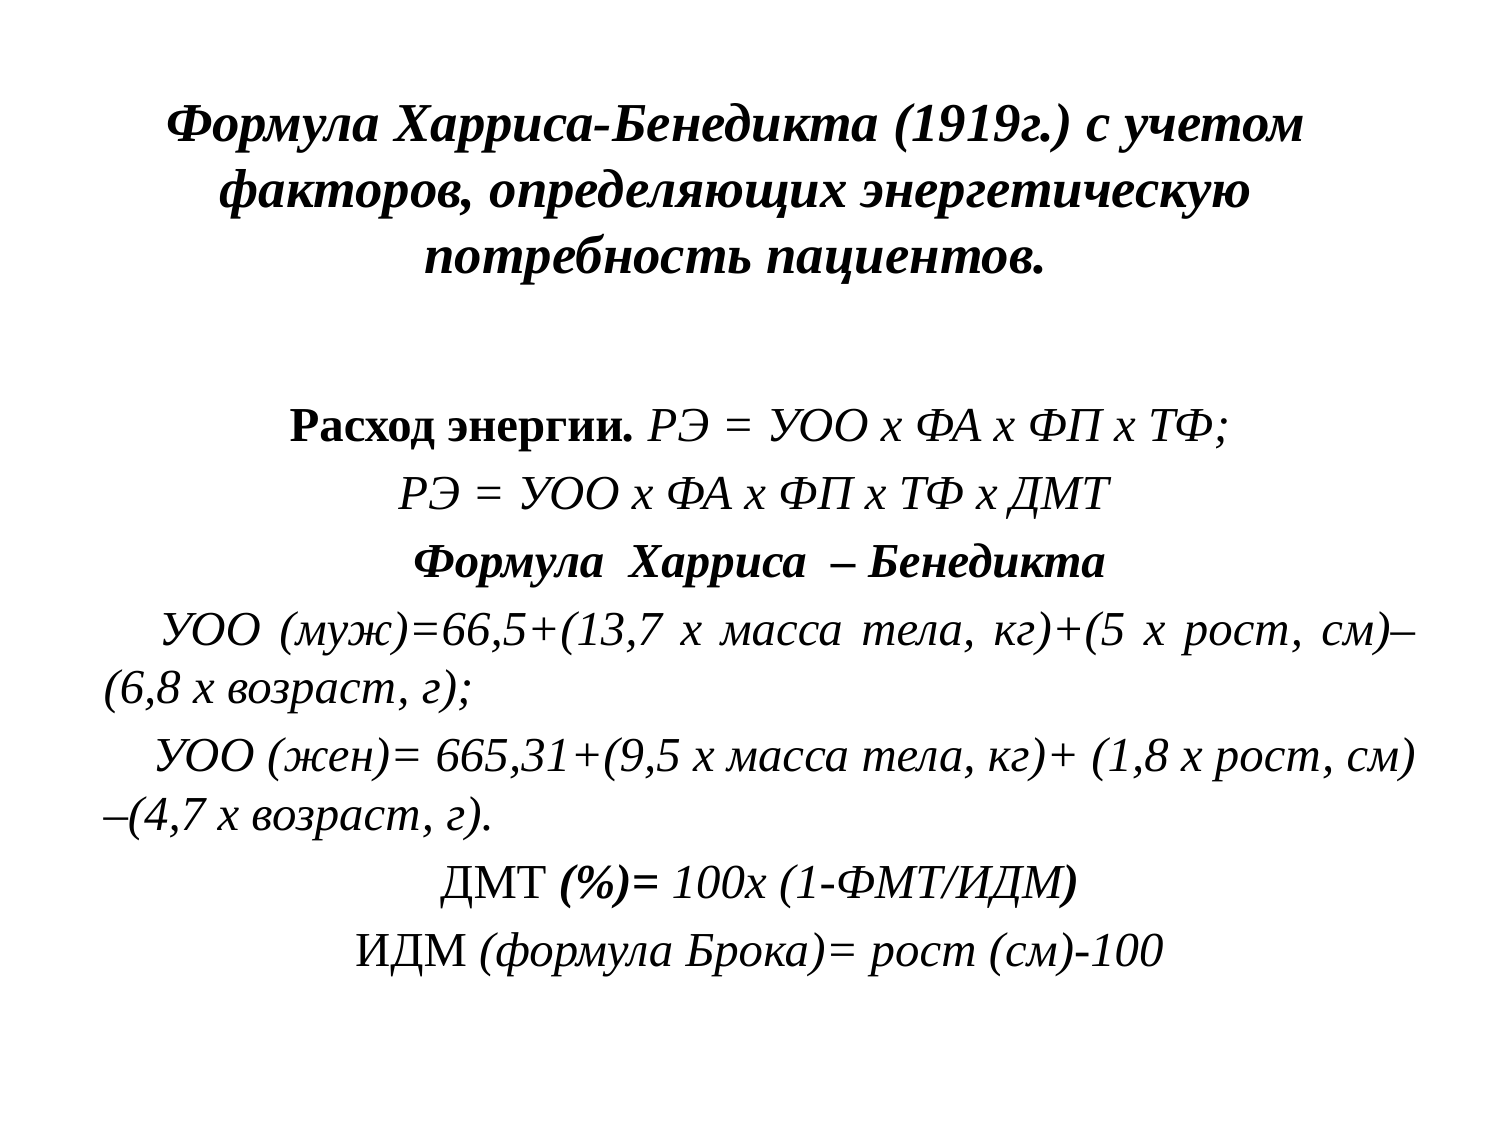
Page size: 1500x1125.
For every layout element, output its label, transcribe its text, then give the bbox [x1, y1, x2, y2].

title Формула Харриса-Бенедикта (1919г.) с учетом факторов, определяющих энергетическую потребность пациентов. [64, 78, 1408, 374]
list Расход энергии. РЭ = УОО х ФА х ФП х ТФ; РЭ = УОО х ФА х ФП х ТФ х ДМТ Формула Харриса – Бенедикта УОО (муж)=66,5+(13,7 х масса тела, кг)+(5 х рост, см)– (6,8 х возраст, г); УОО (жен)= 665,31+(9,5 х масса тела, кг)+ (1,8 х рост, см) –(4,7 х возраст, г). ДМТ (%)= 100х (1-ФМТ/ИДМ) ИДМ (формула Брока)= рост (см)-100 [88, 385, 1431, 990]
